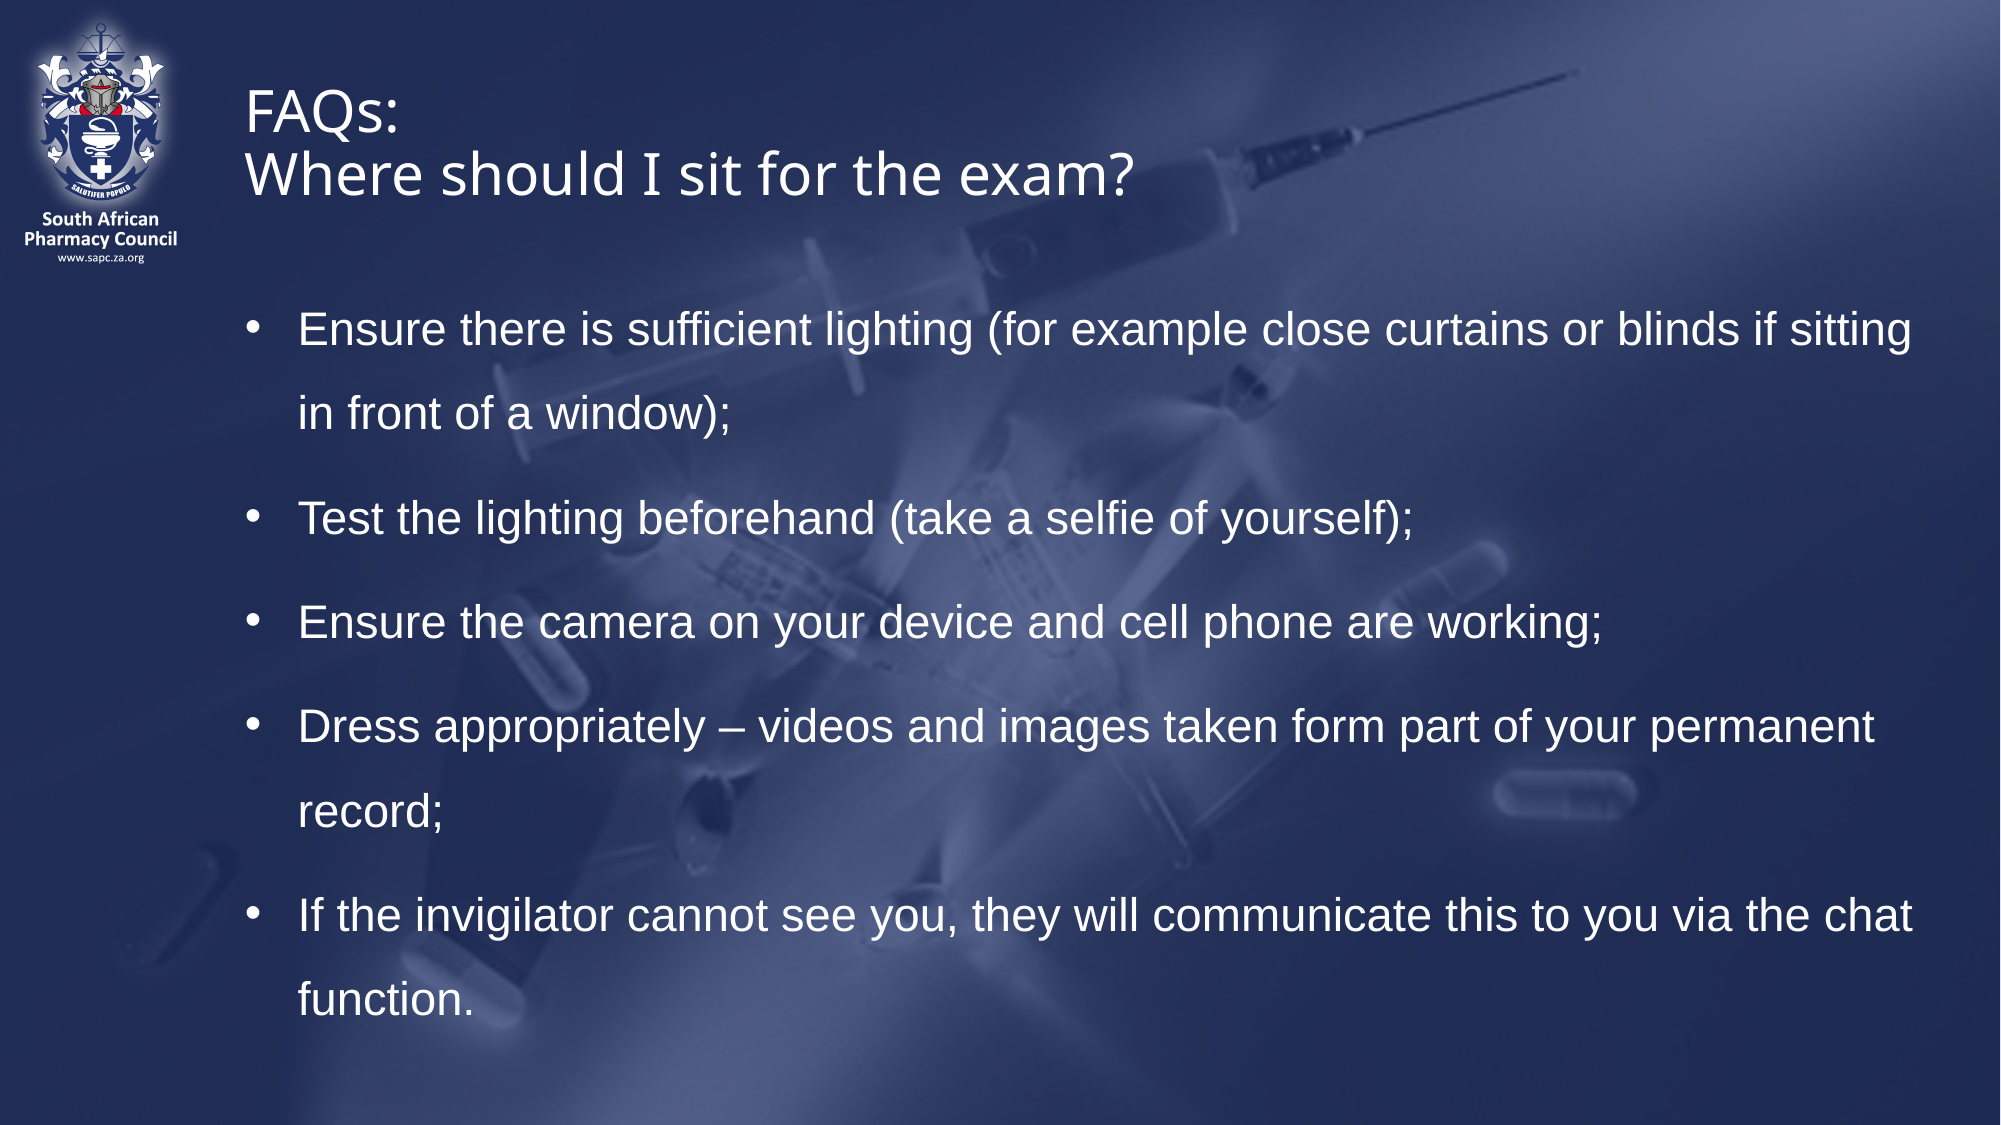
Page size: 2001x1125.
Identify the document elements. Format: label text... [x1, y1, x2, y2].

picture [0, 0, 2001, 1125]
list Ensure there is sufficient lighting (for example close curtains or blinds if sitting in front of a window); Test the lighting beforehand (take a selfie of yourself); Ensure the camera on your device and cell phone are working; Dress appropriately – videos and images taken form part of your permanent record; If the invigilator cannot see you, they will communicate this to you via the chat function. [229, 262, 1955, 1035]
title FAQs: Where should I sit for the exam? [229, 74, 1955, 217]
